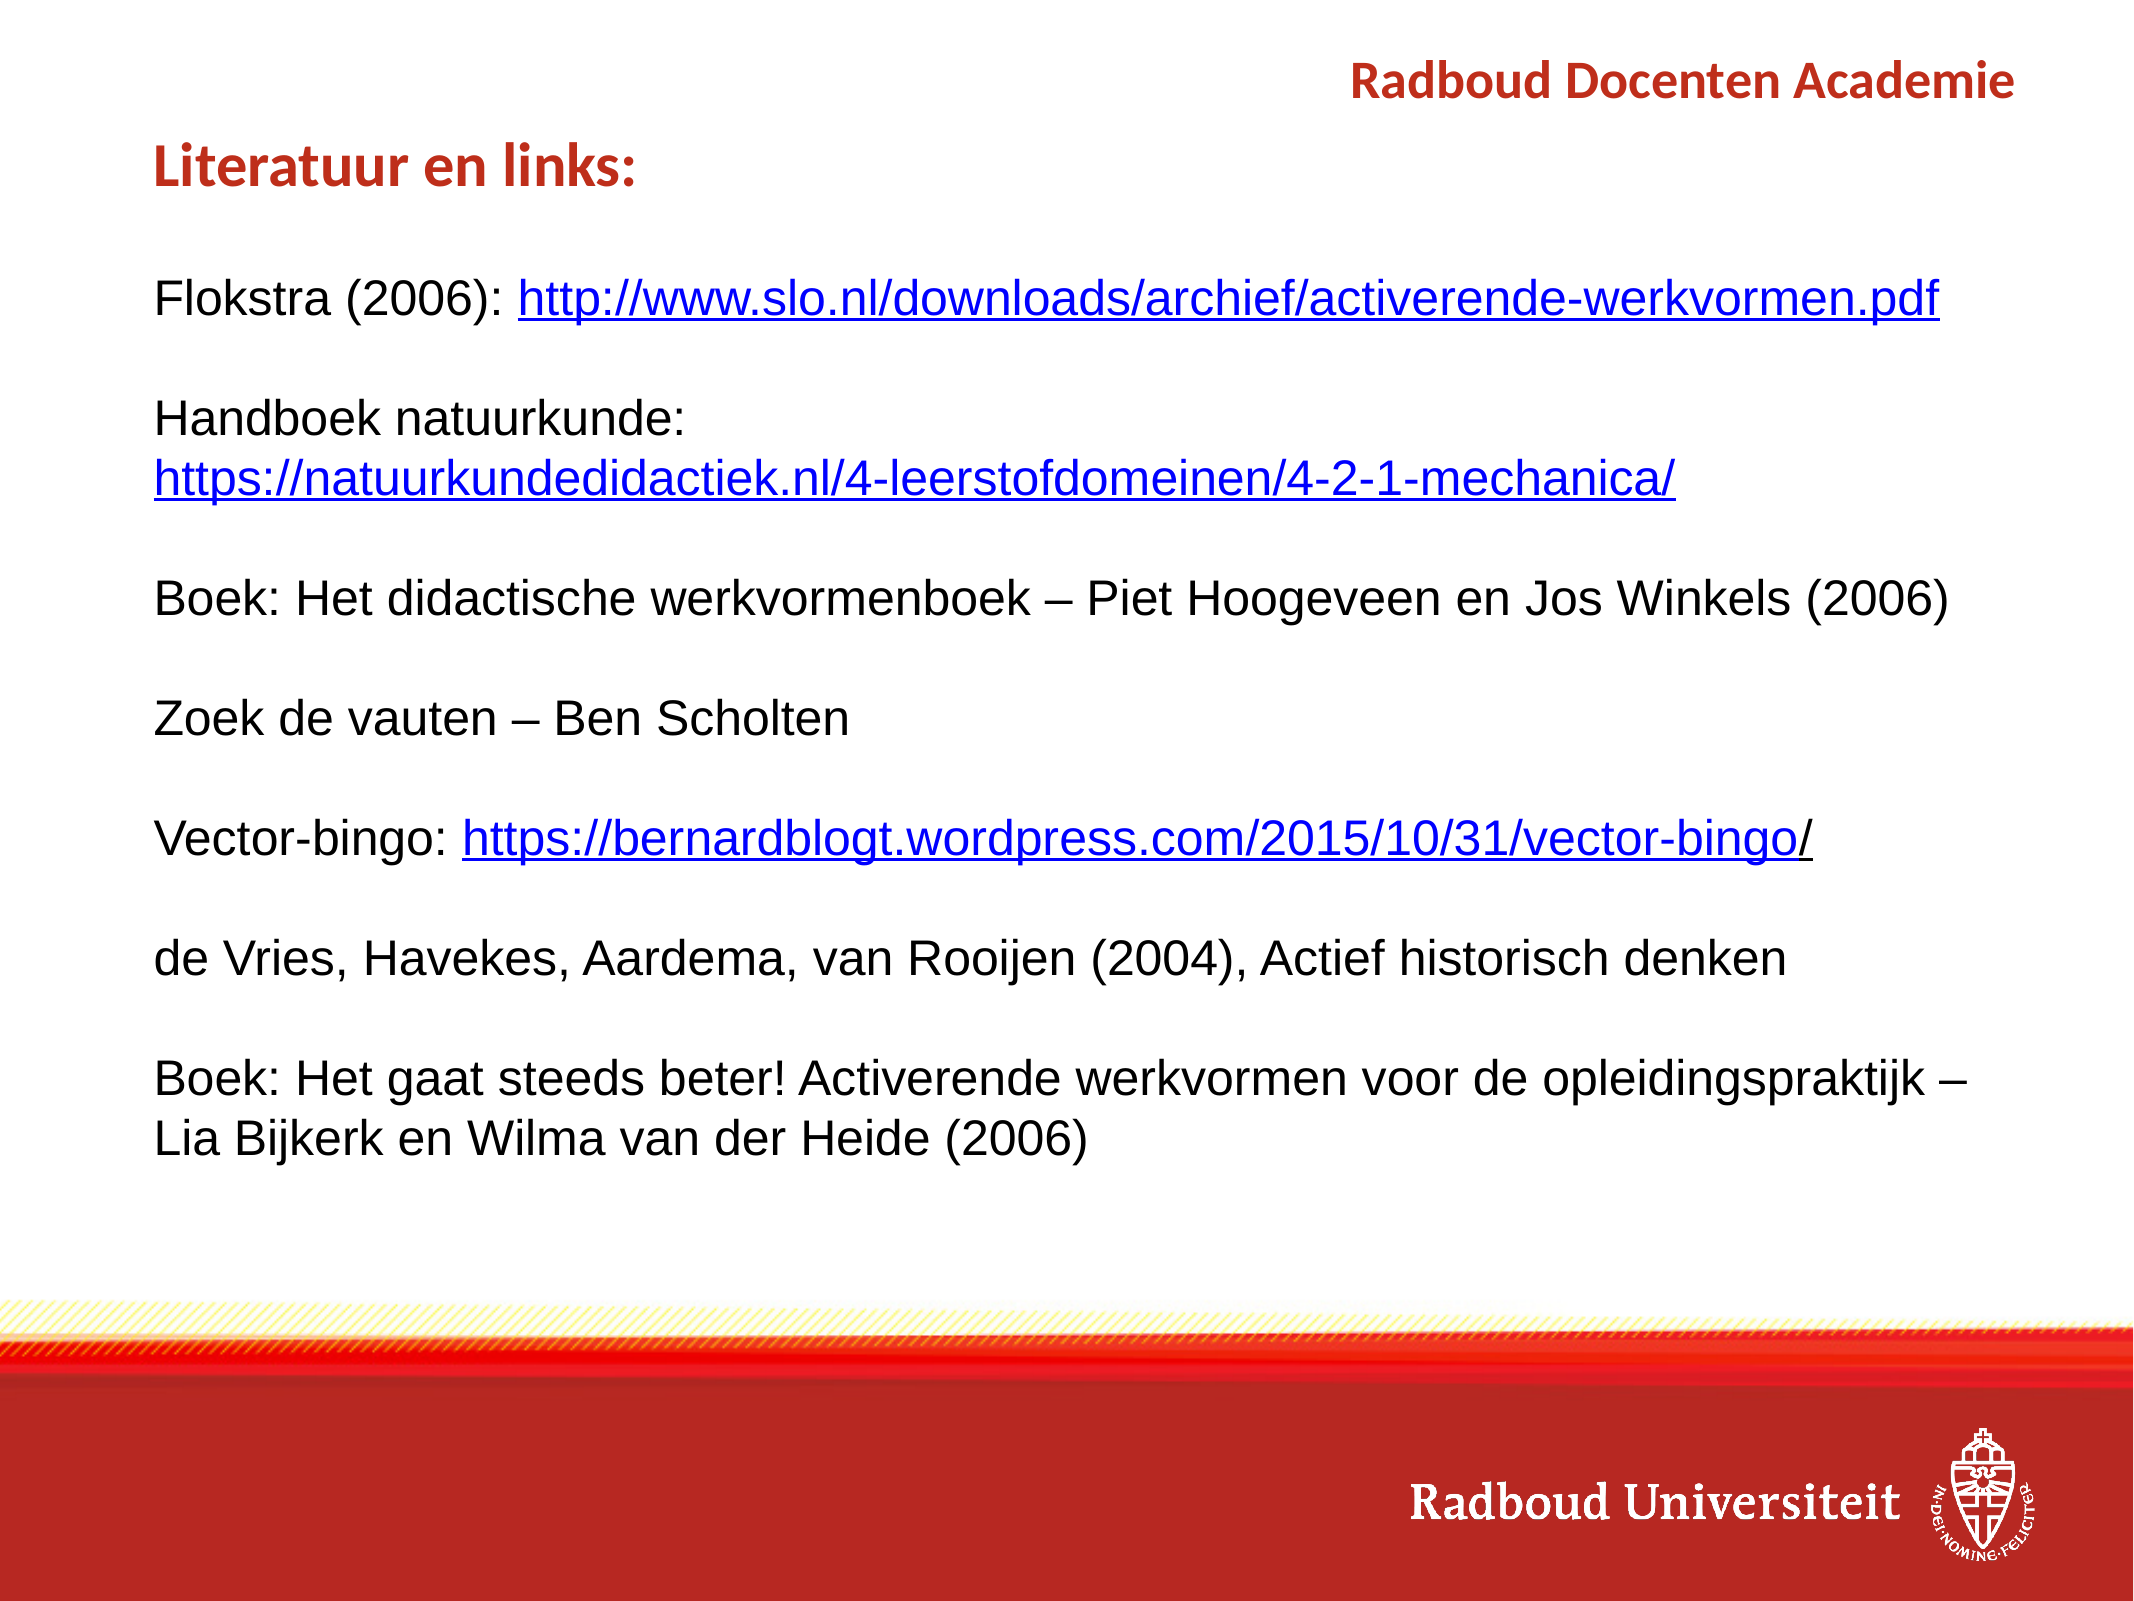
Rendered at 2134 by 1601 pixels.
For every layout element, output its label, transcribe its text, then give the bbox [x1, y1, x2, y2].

picture [0, 0, 2134, 1601]
list Flokstra (2006): http://www.slo.nl/downloads/archief/activerende-werkvormen.pdf Handboek natuurkunde: https://natuurkundedidactiek.nl/4-leerstofdomeinen/4-2-1-mechanica/ Boek: Het didactische werkvormenboek – Piet Hoogeveen en Jos Winkels (2006) Zoek de vauten – Ben Scholten Vector-bingo: https://bernardblogt.wordpress.com/2015/10/31/vector-bingo/ de Vries, Havekes, Aardema, van Rooijen (2004), Actief historisch denken Boek: Het gaat steeds beter! Activerende werkvormen voor de opleidingspraktijk – Lia Bijkerk en Wilma van der Heide (2006) [147, 259, 1979, 1264]
title Literatuur en links: [147, 117, 1979, 259]
